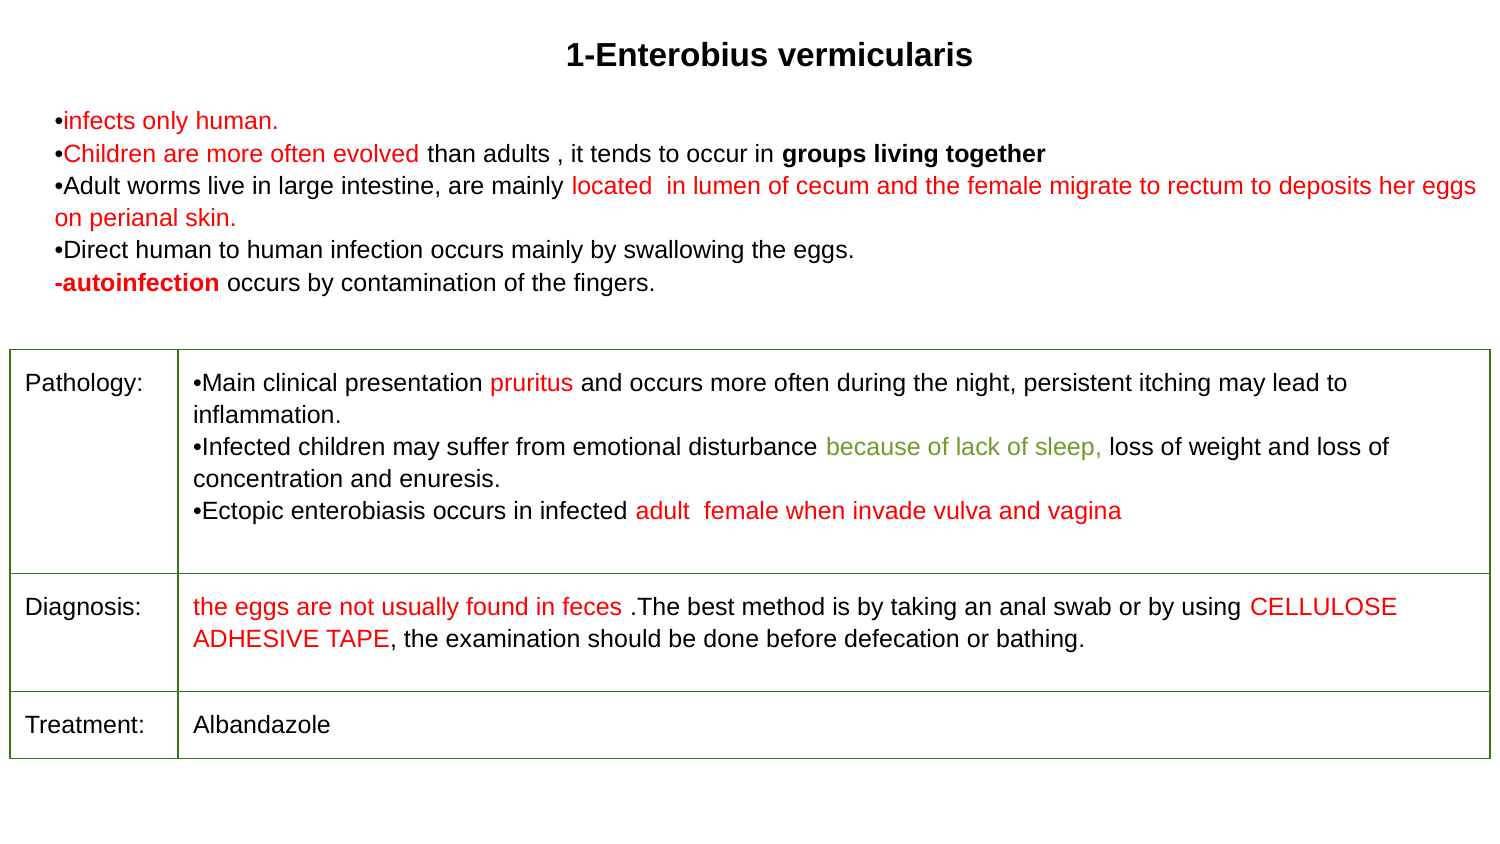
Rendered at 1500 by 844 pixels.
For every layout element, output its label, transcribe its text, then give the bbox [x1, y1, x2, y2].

table_header •Main clinical presentation pruritus and occurs more often during the night, persistent itching may lead to inflammation. •Infected children may suffer from emotional disturbance because of lack of sleep, loss of weight and loss of concentration and enuresis. •Ectopic enterobiasis occurs in infected adult female when invade vulva and vagina [179, 350, 1489, 573]
table_cell •infects only human. •Children are more often evolved than adults , it tends to occur in groups living together •Adult worms live in large intestine, are mainly located in lumen of cecum and the female migrate to rectum to deposits her eggs on perianal skin. •Direct human to human infection occurs mainly by swallowing the eggs. -autoinfection occurs by contamination of the fingers. [40, 88, 1500, 429]
table_cell the eggs are not usually found in feces .The best method is by taking an anal swab or by using CELLULOSE ADHESIVE TAPE, the examination should be done before defecation or bathing. [179, 574, 1489, 691]
table_cell Diagnosis: [11, 574, 177, 691]
table_header 1-Enterobius vermicularis [40, 16, 1500, 88]
table_header Pathology: [11, 350, 177, 573]
table_cell Treatment: [11, 692, 177, 758]
table_cell Albandazole [179, 692, 1489, 758]
